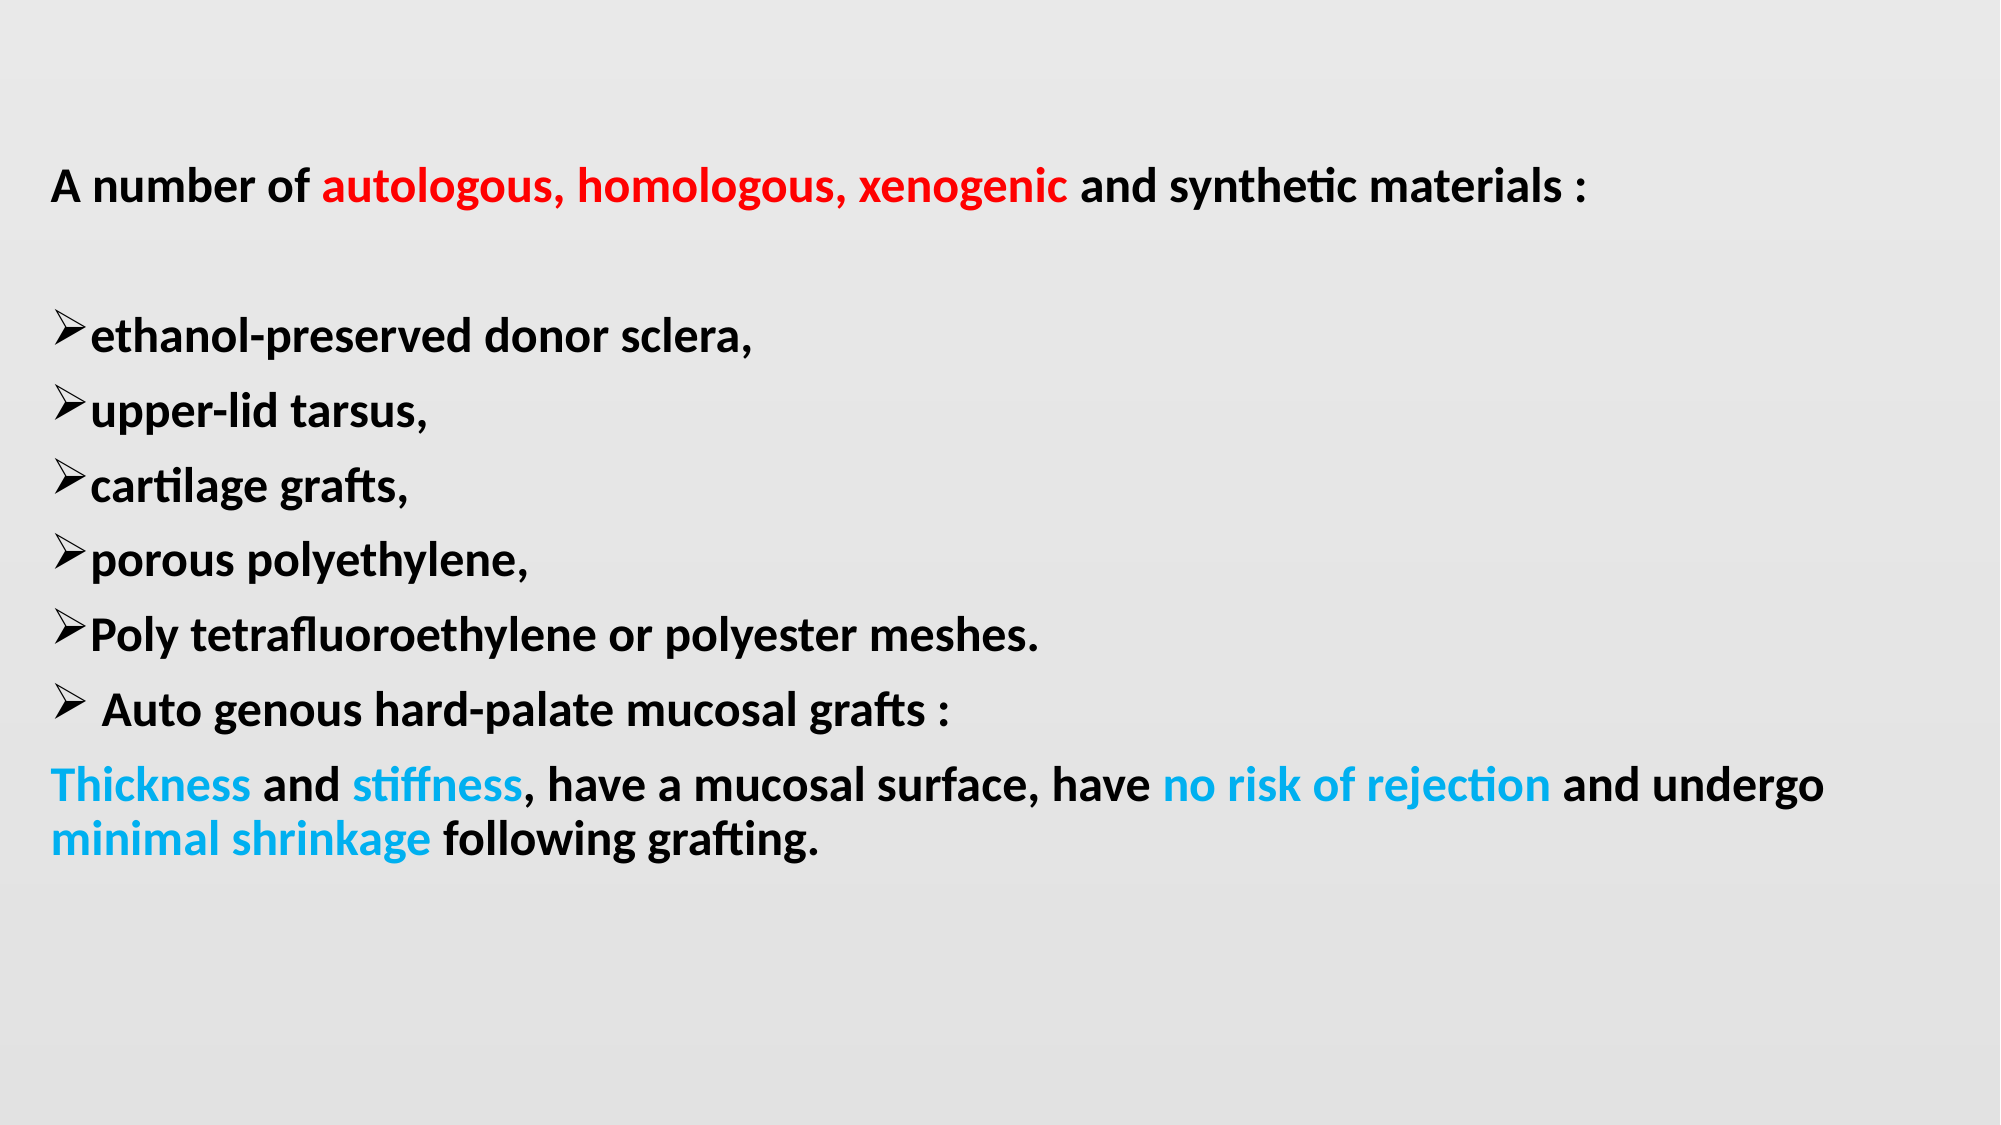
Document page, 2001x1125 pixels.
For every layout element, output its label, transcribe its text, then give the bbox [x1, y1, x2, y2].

list A number of autologous, homologous, xenogenic and synthetic materials : ethanol-preserved donor sclera, upper-lid tarsus, cartilage grafts, porous polyethylene, Poly tetrafluoroethylene or polyester meshes. Auto genous hard-palate mucosal grafts : Thickness and stiffness, have a mucosal surface, have no risk of rejection and undergo minimal shrinkage following grafting. [35, 152, 1965, 1108]
